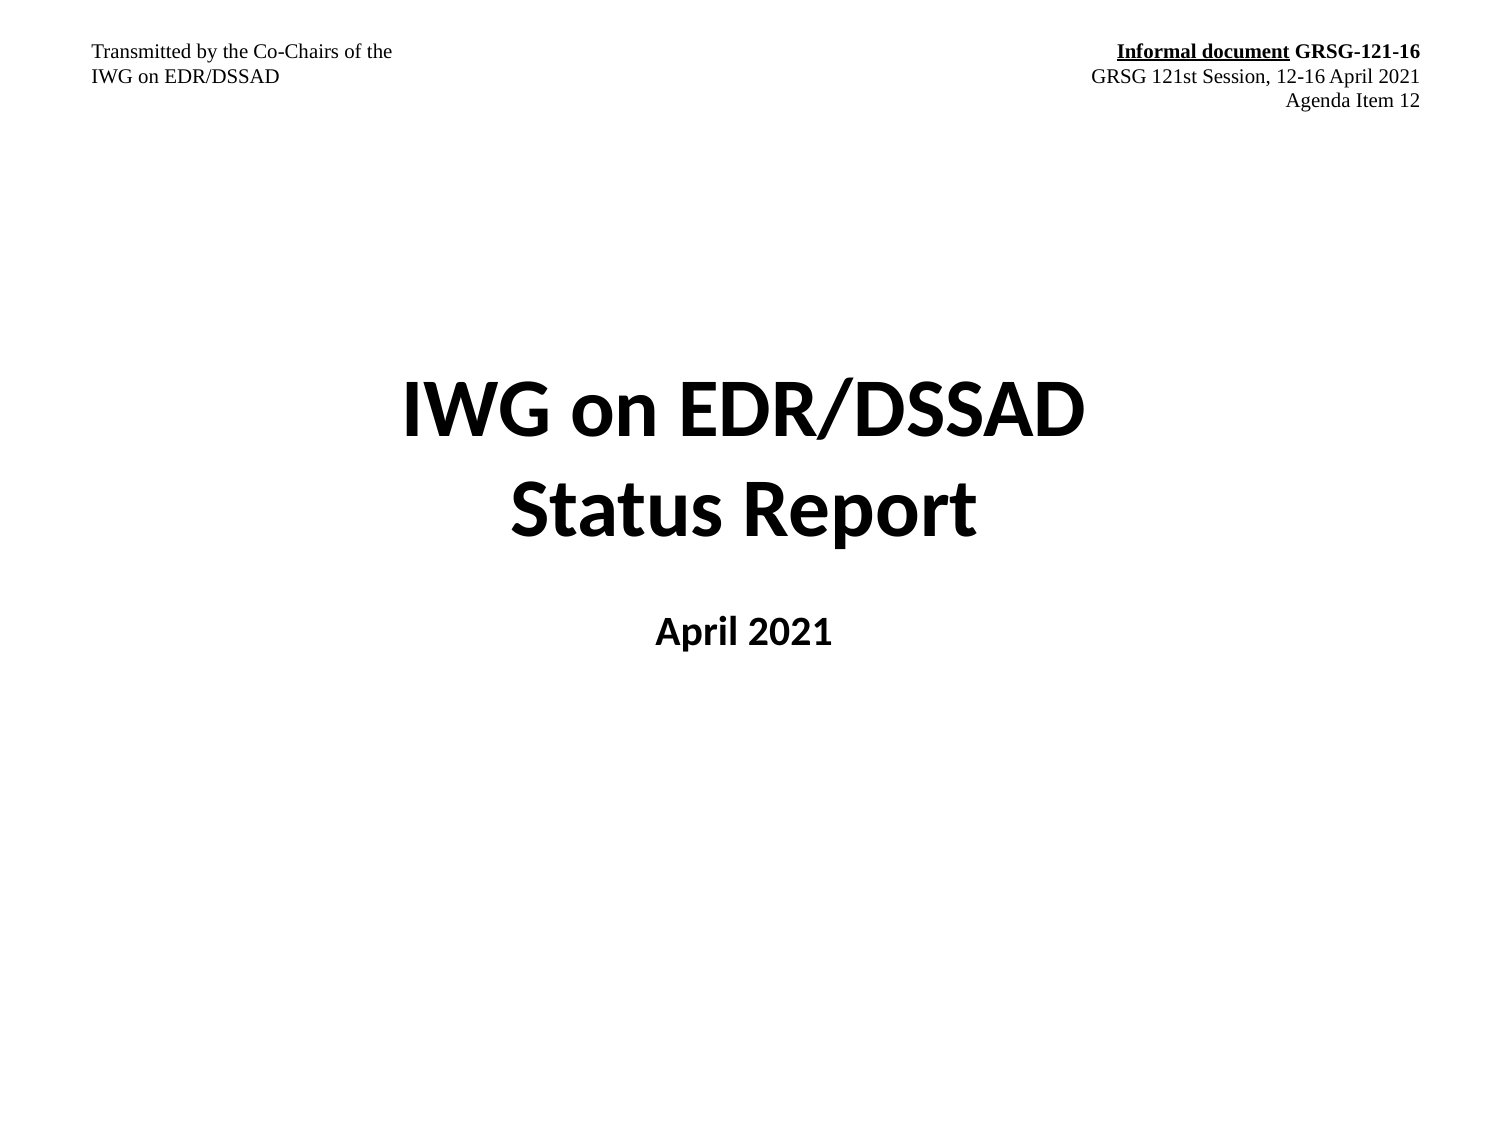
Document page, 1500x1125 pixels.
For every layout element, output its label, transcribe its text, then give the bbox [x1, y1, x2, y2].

text_box IWG on EDR/DSSAD Status Report April 2021 [53, 349, 1436, 657]
text_box Transmitted by the Co-Chairs of the IWG on EDR/DSSAD [76, 29, 777, 161]
text_box Informal document GRSG-121-16 GRSG 121st Session, 12-16 April 2021 Agenda Item 12 [1045, 29, 1436, 114]
